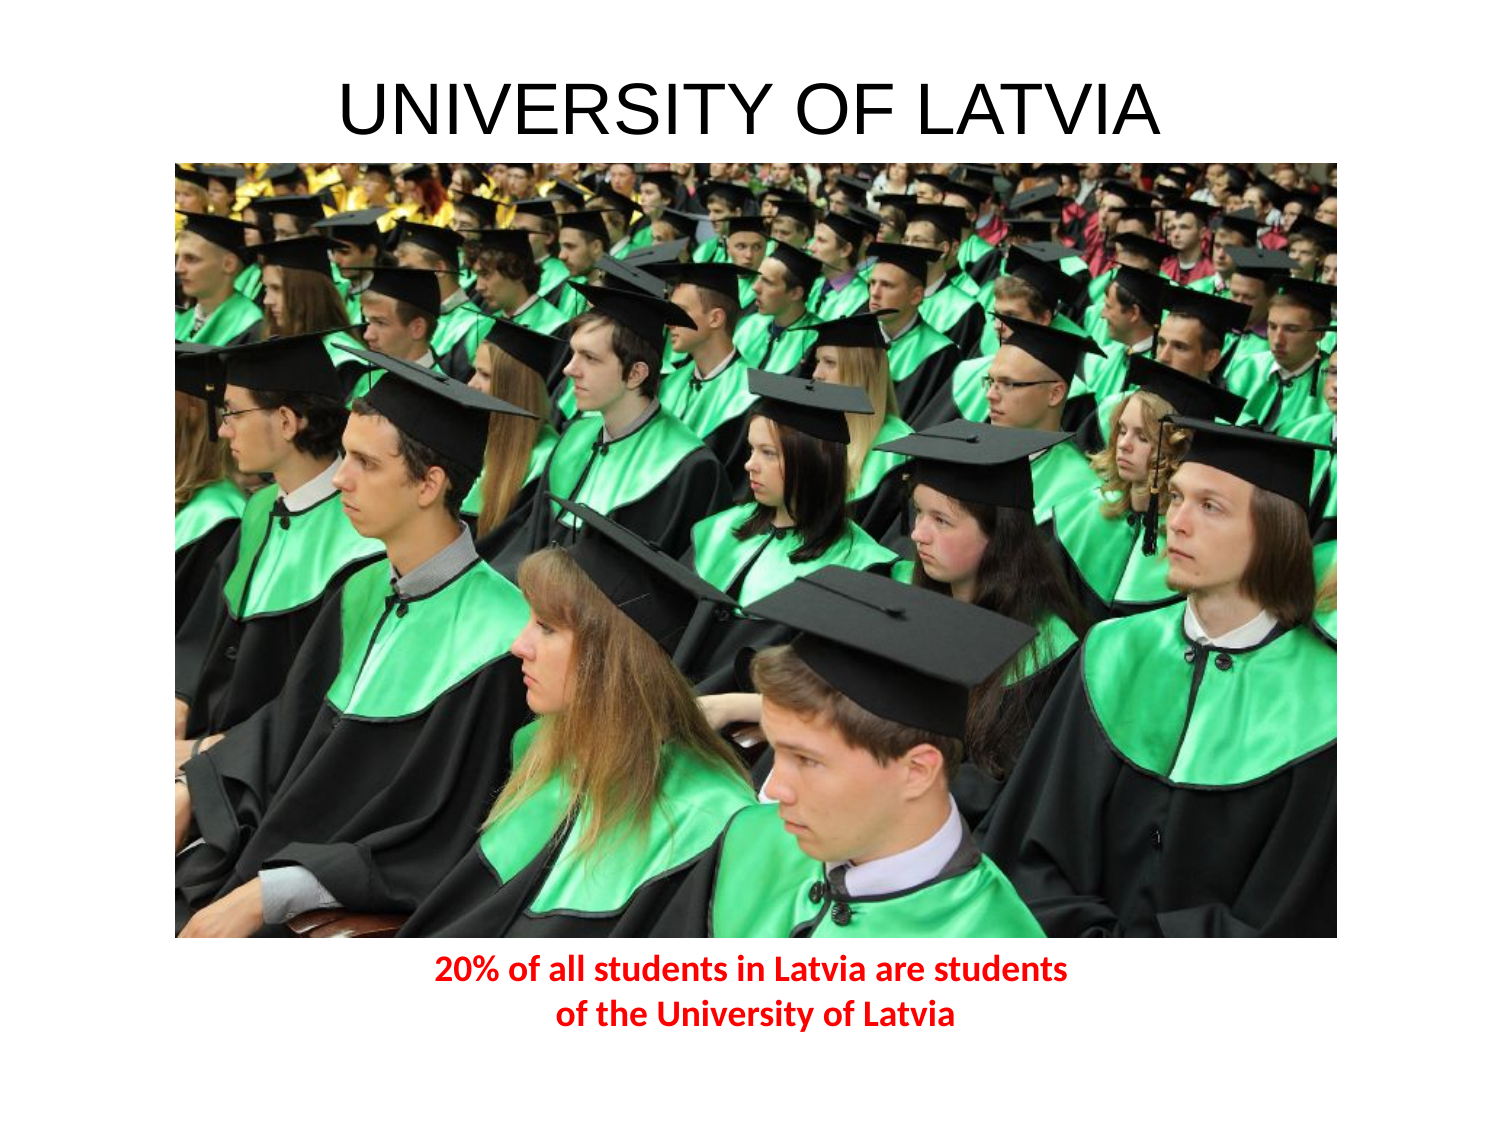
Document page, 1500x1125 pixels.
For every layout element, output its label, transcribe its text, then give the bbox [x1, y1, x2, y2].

title UNIVERSITY OF LATVIA [75, 11, 1425, 200]
text_box 20% of all students in Latvia are students of the University of Latvia [35, 936, 1477, 1042]
picture [175, 163, 1338, 938]
